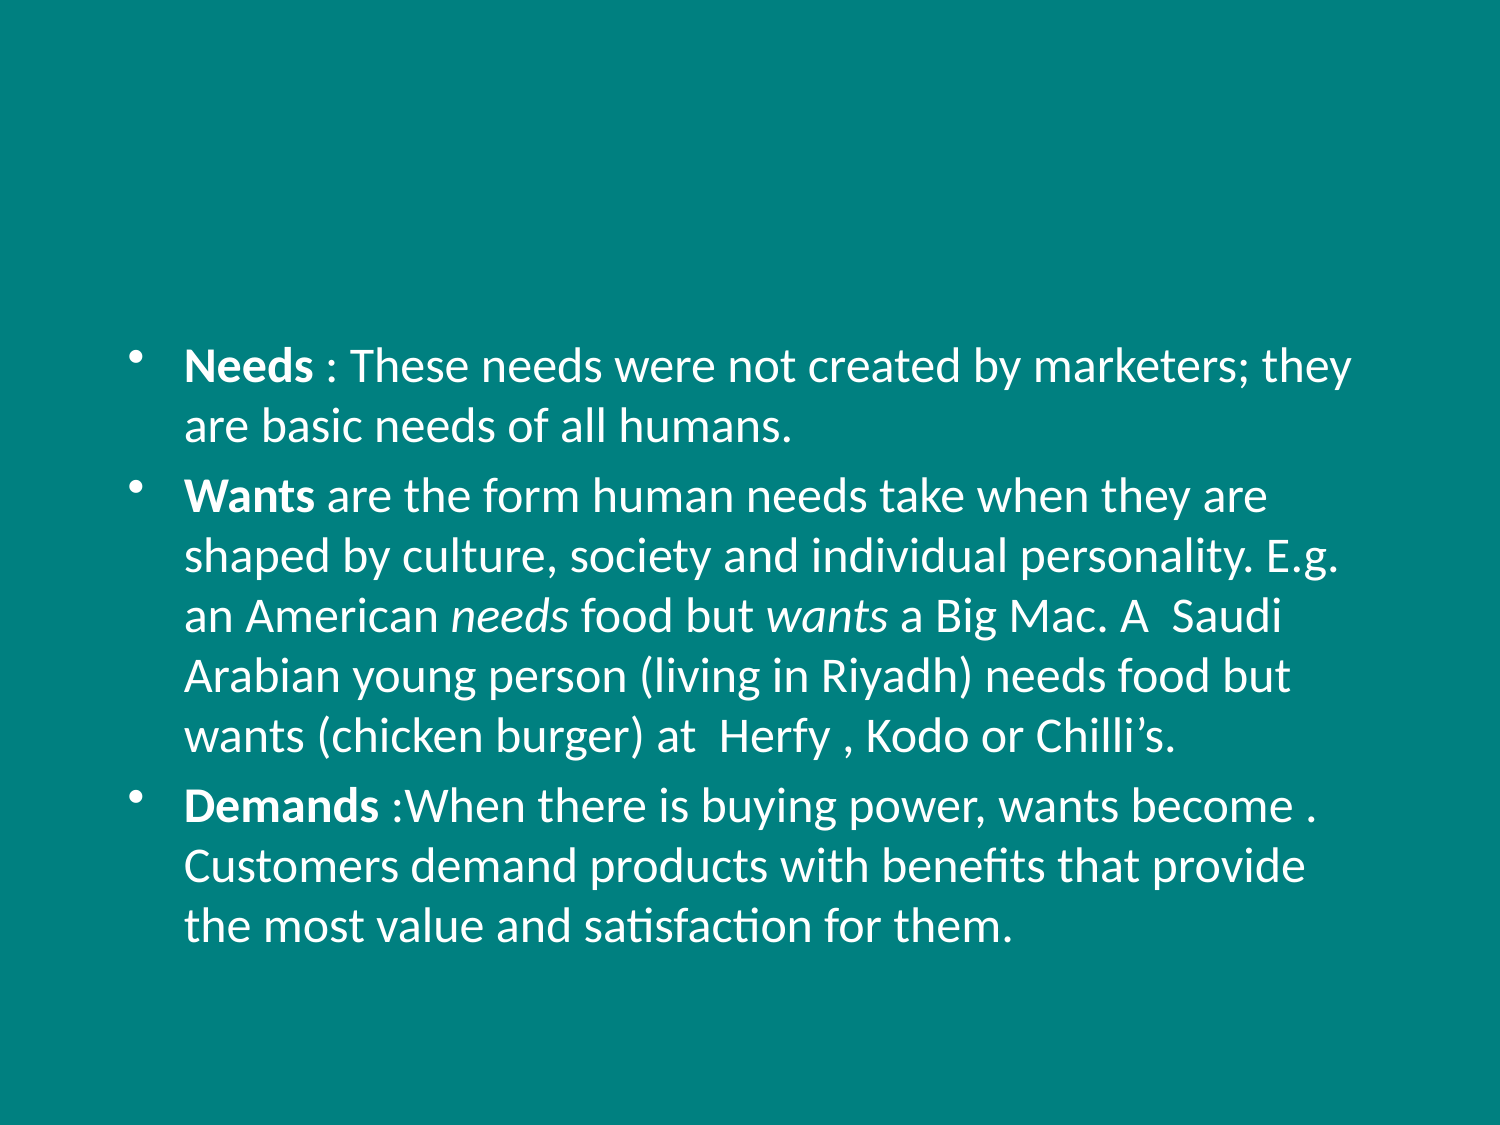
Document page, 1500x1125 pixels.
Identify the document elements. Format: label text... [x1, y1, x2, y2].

list Needs : These needs were not created by marketers; they are basic needs of all humans. Wants are the form human needs take when they are shaped by culture, society and individual personality. E.g. an American needs food but wants a Big Mac. A Saudi Arabian young person (living in Riyadh) needs food but wants (chicken burger) at Herfy , Kodo or Chilli’s. Demands :When there is buying power, wants become . Customers demand products with benefits that provide the most value and satisfaction for them. [112, 324, 1388, 1001]
